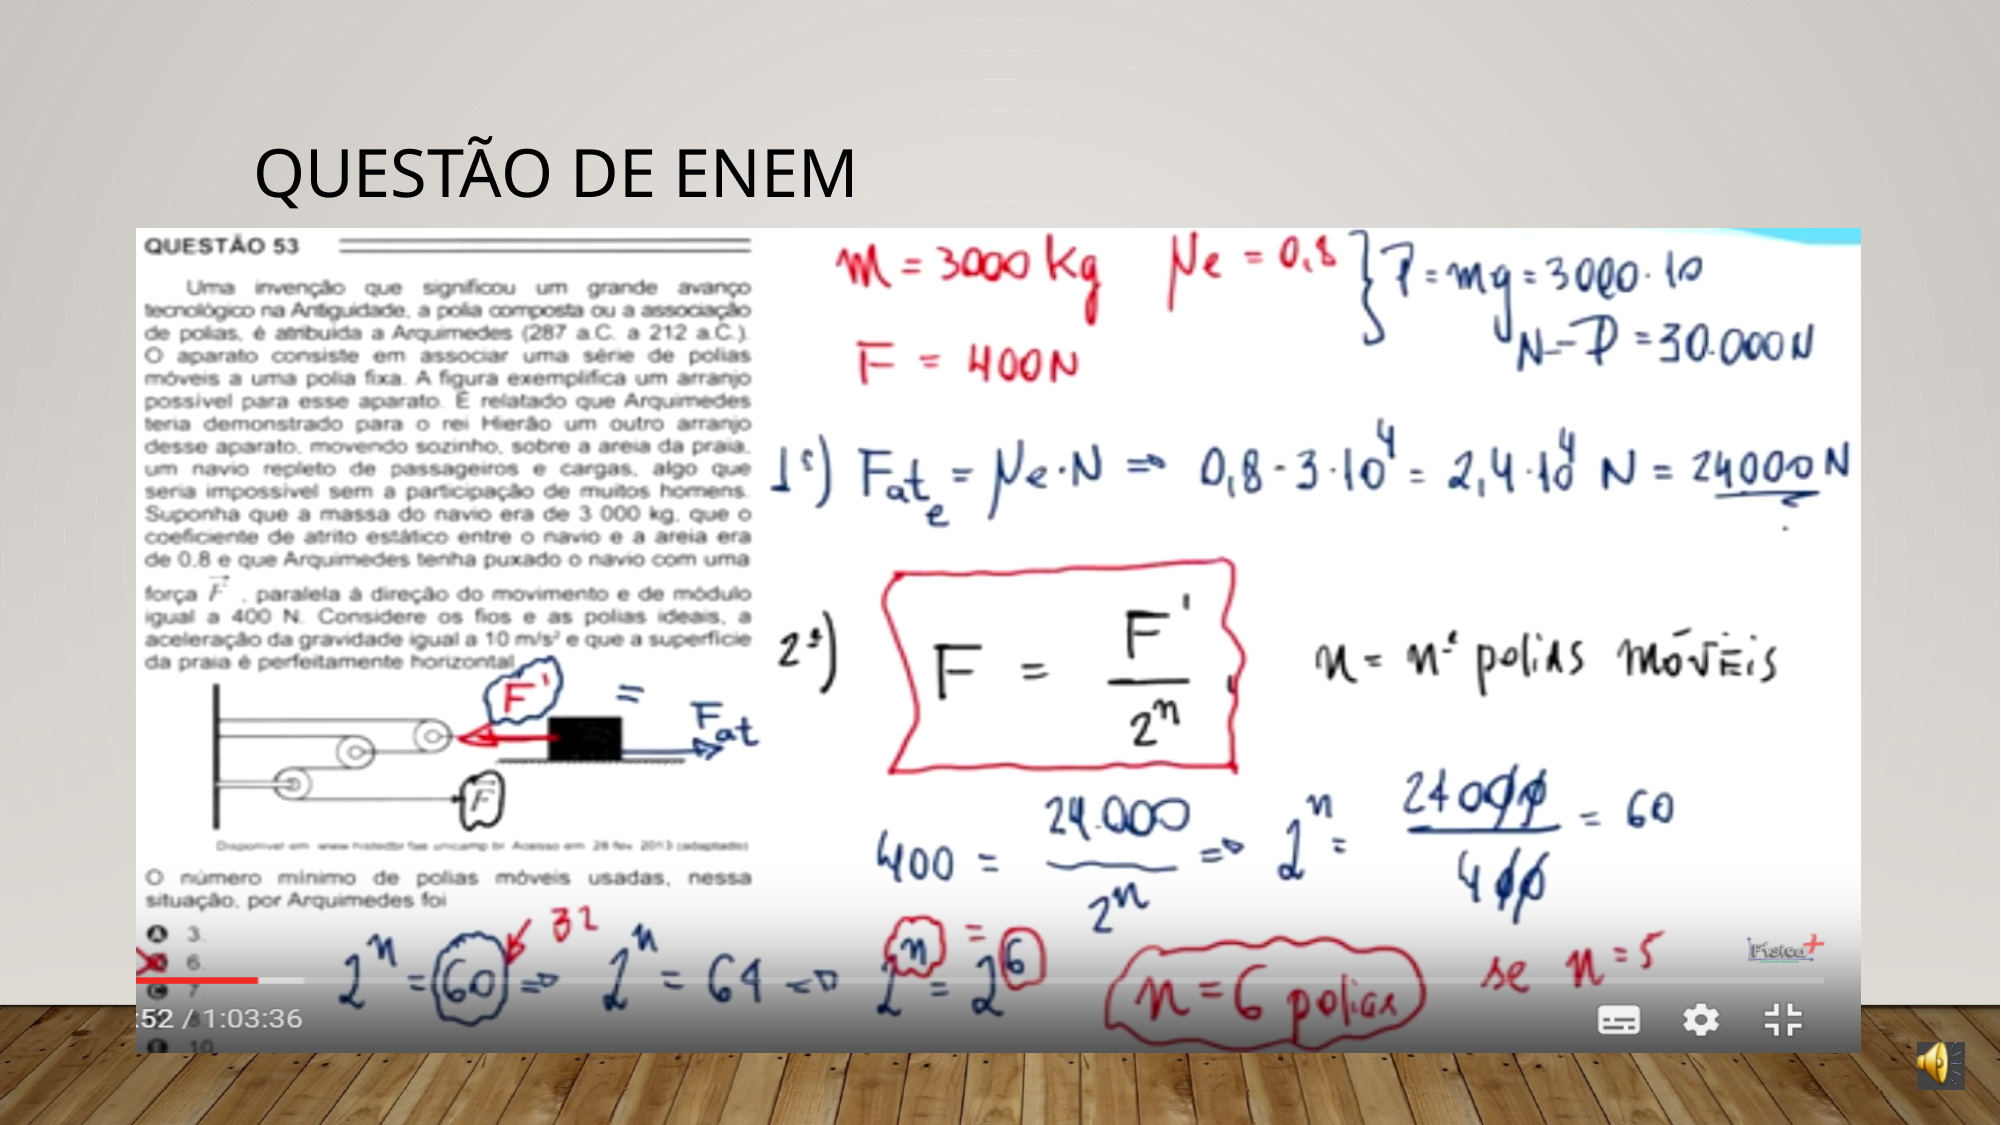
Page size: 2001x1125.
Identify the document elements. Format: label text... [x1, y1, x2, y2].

title Questão de enem [238, 131, 1814, 228]
picture [0, 1005, 2000, 1125]
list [136, 228, 1861, 1053]
